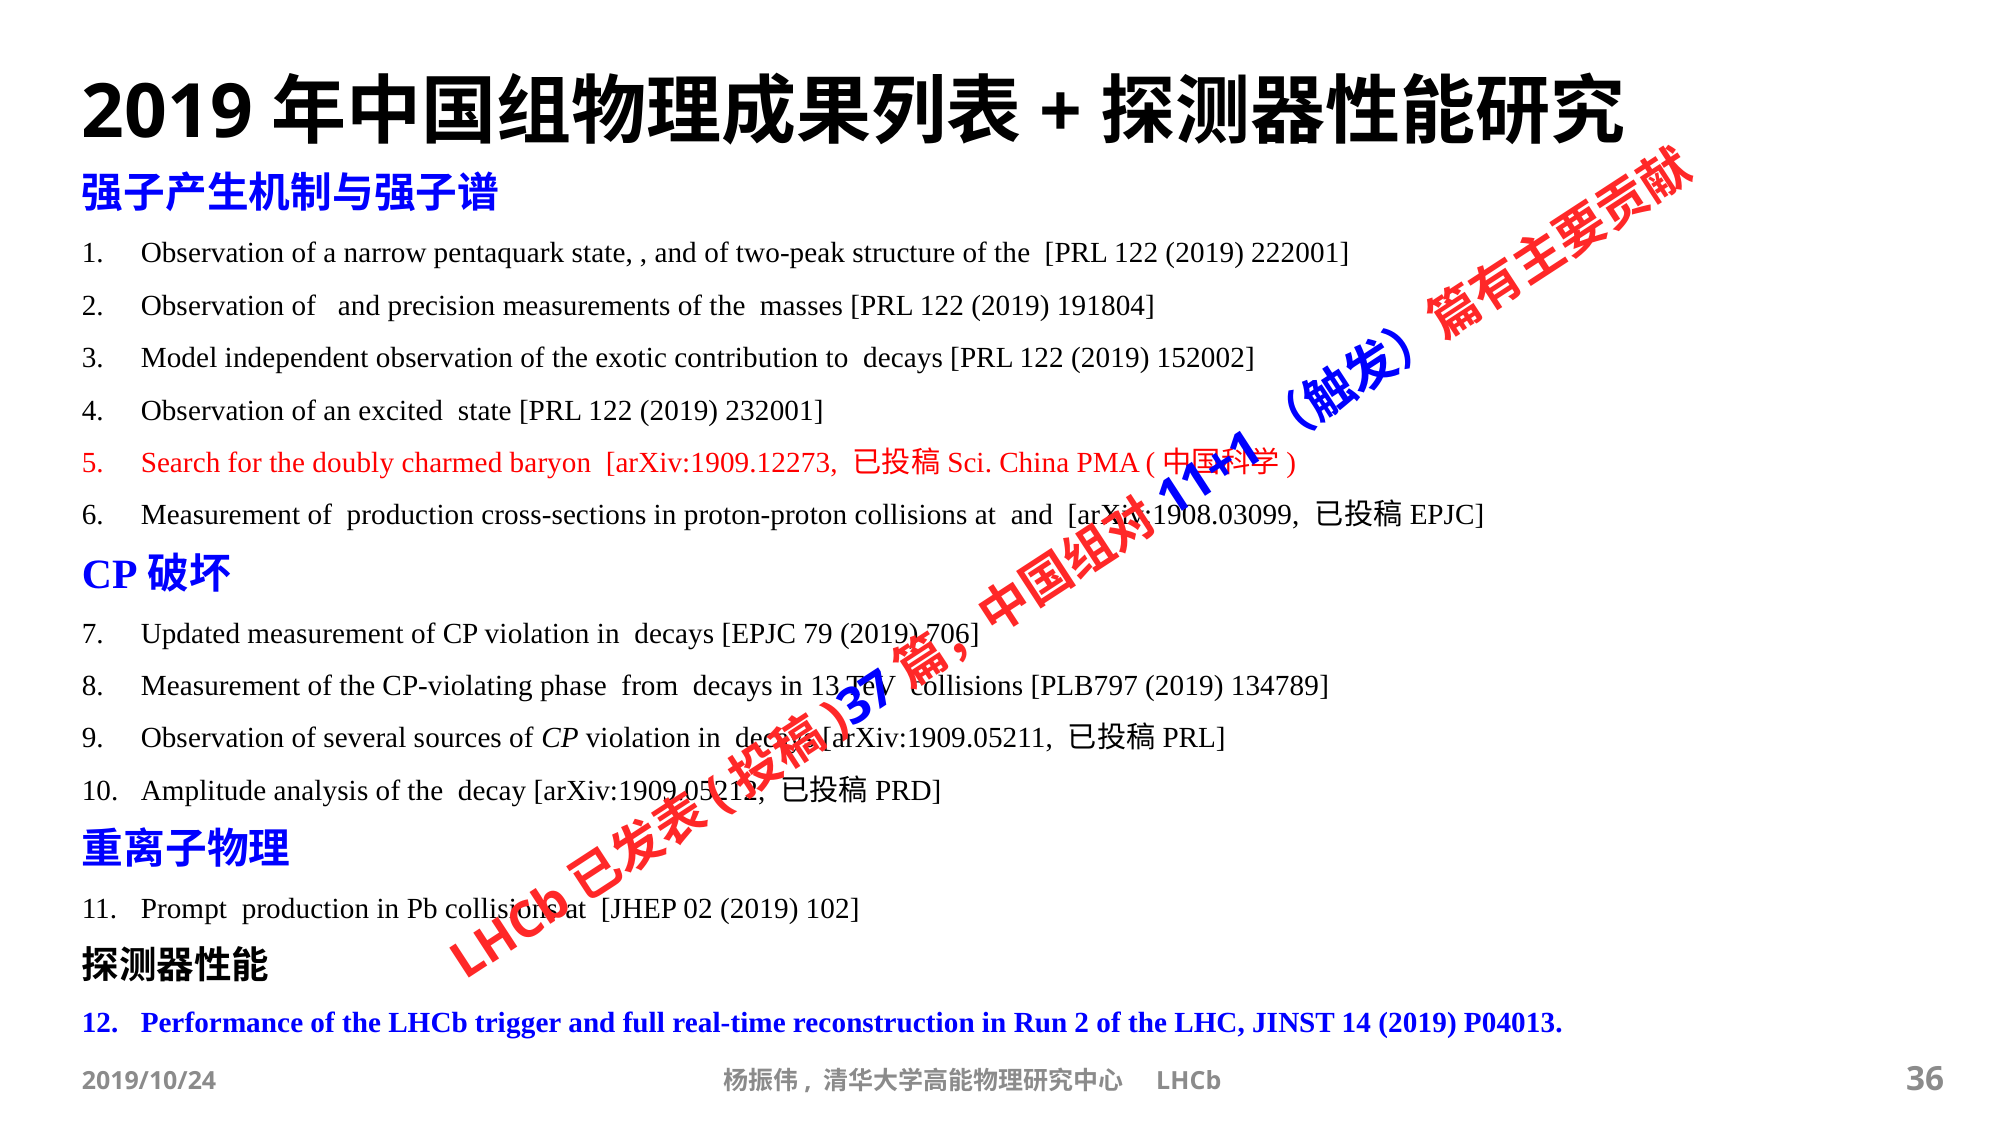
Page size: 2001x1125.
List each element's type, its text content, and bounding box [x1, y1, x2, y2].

footer 杨振伟, 清华大学高能物理研究中心 LHCb [634, 1049, 1310, 1110]
slide_number 36 [1509, 1049, 1959, 1110]
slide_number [66, 1049, 517, 1110]
title 2019年中国组物理成果列表+探测器性能研究 [66, 40, 1792, 187]
text_box LHCb已发表(投稿)37篇，中国组对11+1（触发）篇有主要贡献 [421, 120, 1717, 1004]
